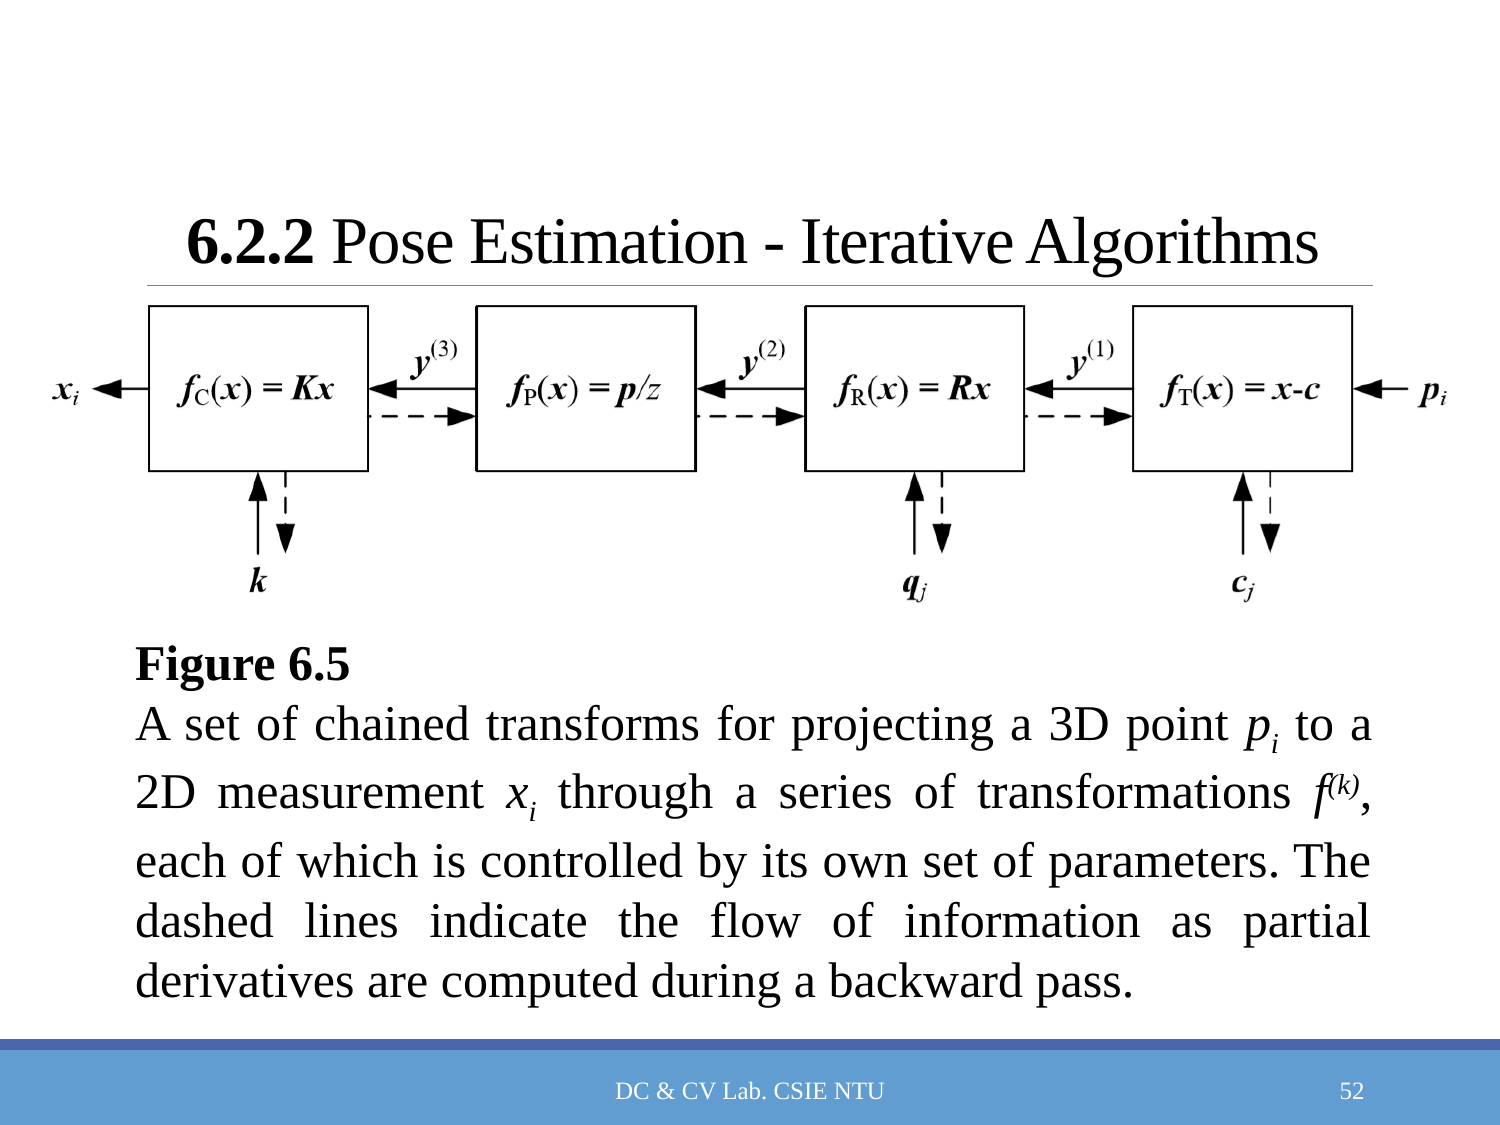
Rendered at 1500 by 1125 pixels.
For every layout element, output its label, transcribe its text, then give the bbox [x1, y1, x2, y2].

picture [48, 302, 1452, 605]
list Figure 6.5 A set of chained transforms for projecting a 3D point pi to a 2D measurement xi through a series of transformations f(k), each of which is controlled by its own set of parameters. The dashed lines indicate the flow of information as partial derivatives are computed during a backward pass. [135, 614, 1373, 1092]
slide_number 52 [1218, 1059, 1380, 1120]
title 6.2.2 Pose Estimation - Iterative Algorithms [135, 47, 1373, 285]
footer DC & CV Lab. CSIE NTU [453, 1059, 1047, 1120]
